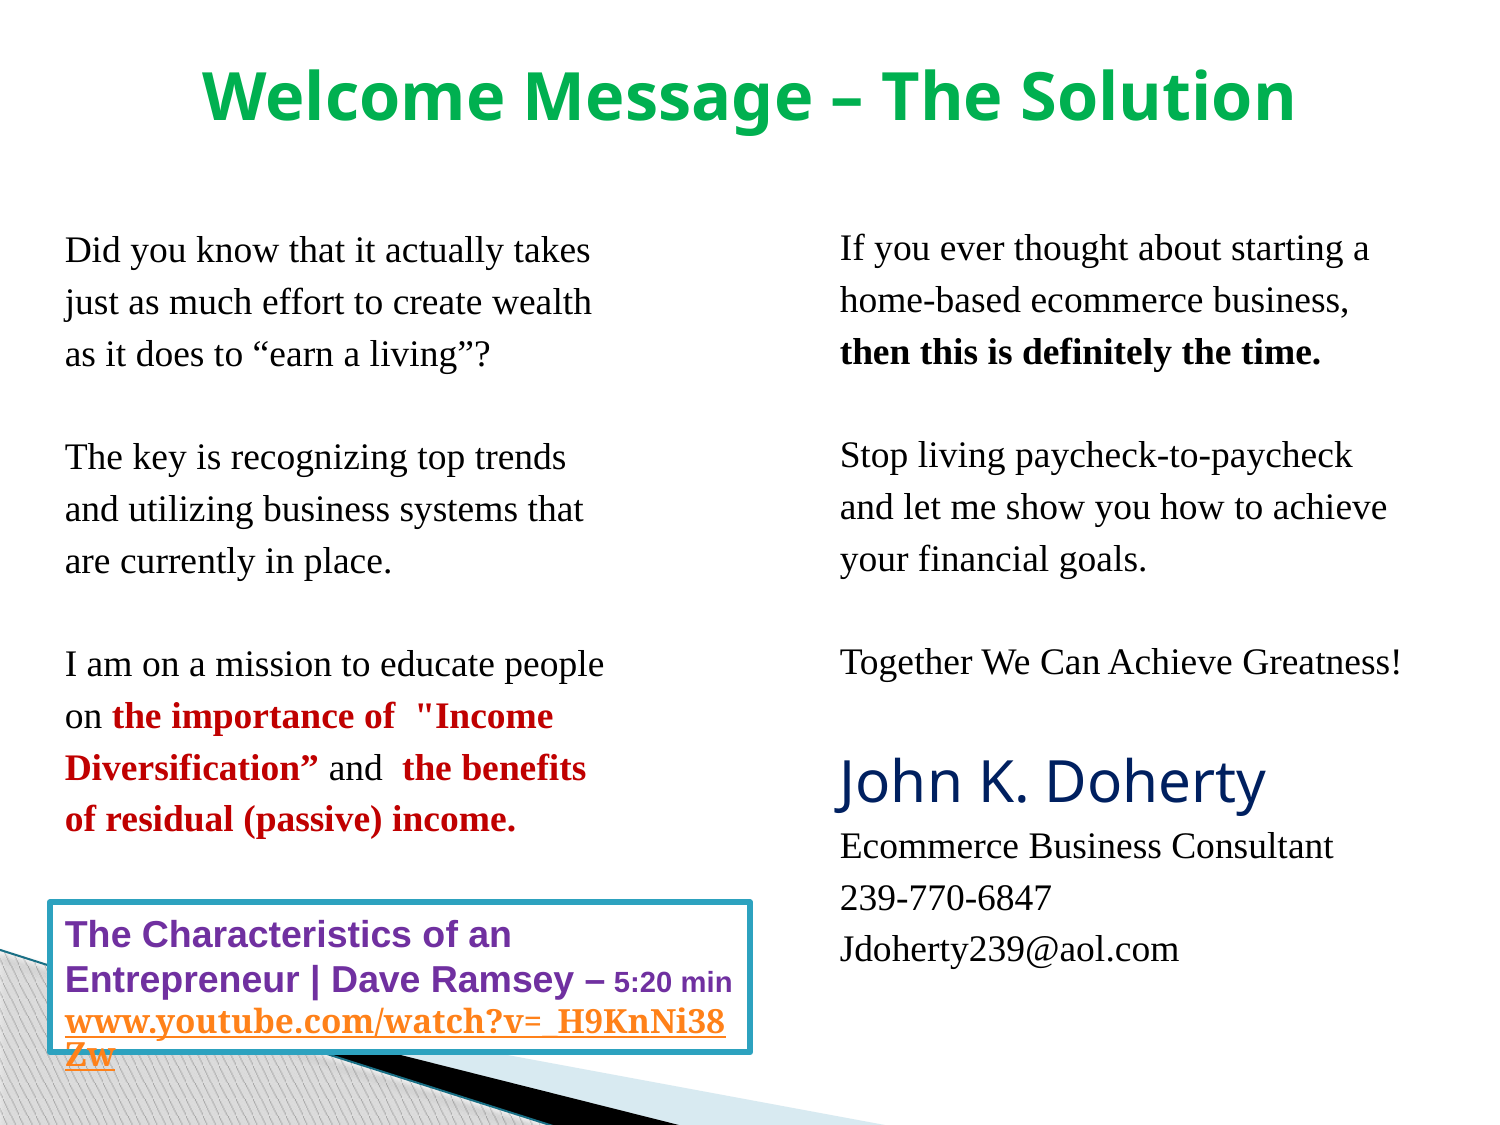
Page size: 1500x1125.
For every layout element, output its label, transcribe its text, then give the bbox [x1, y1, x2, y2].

title Welcome Message – The Solution [75, 24, 1425, 163]
text_box The Characteristics of an Entrepreneur | Dave Ramsey – 5:20 min www.youtube.com/watch?v=_H9KnNi38Zw [50, 902, 750, 1053]
text_box Did you know that it actually takes just as much effort to create wealth as it does to “earn a living”? The key is recognizing top trends and utilizing business systems that are currently in place. I am on a mission to educate people on the importance of "Income Diversification” and the benefits of residual (passive) income. [50, 211, 625, 847]
text_box If you ever thought about starting a home-based ecommerce business, then this is definitely the time. Stop living paycheck-to-paycheck and let me show you how to achieve your financial goals. Together We Can Achieve Greatness! John K. Doherty Ecommerce Business Consultant 239-770-6847 Jdoherty239@aol.com [824, 209, 1425, 977]
